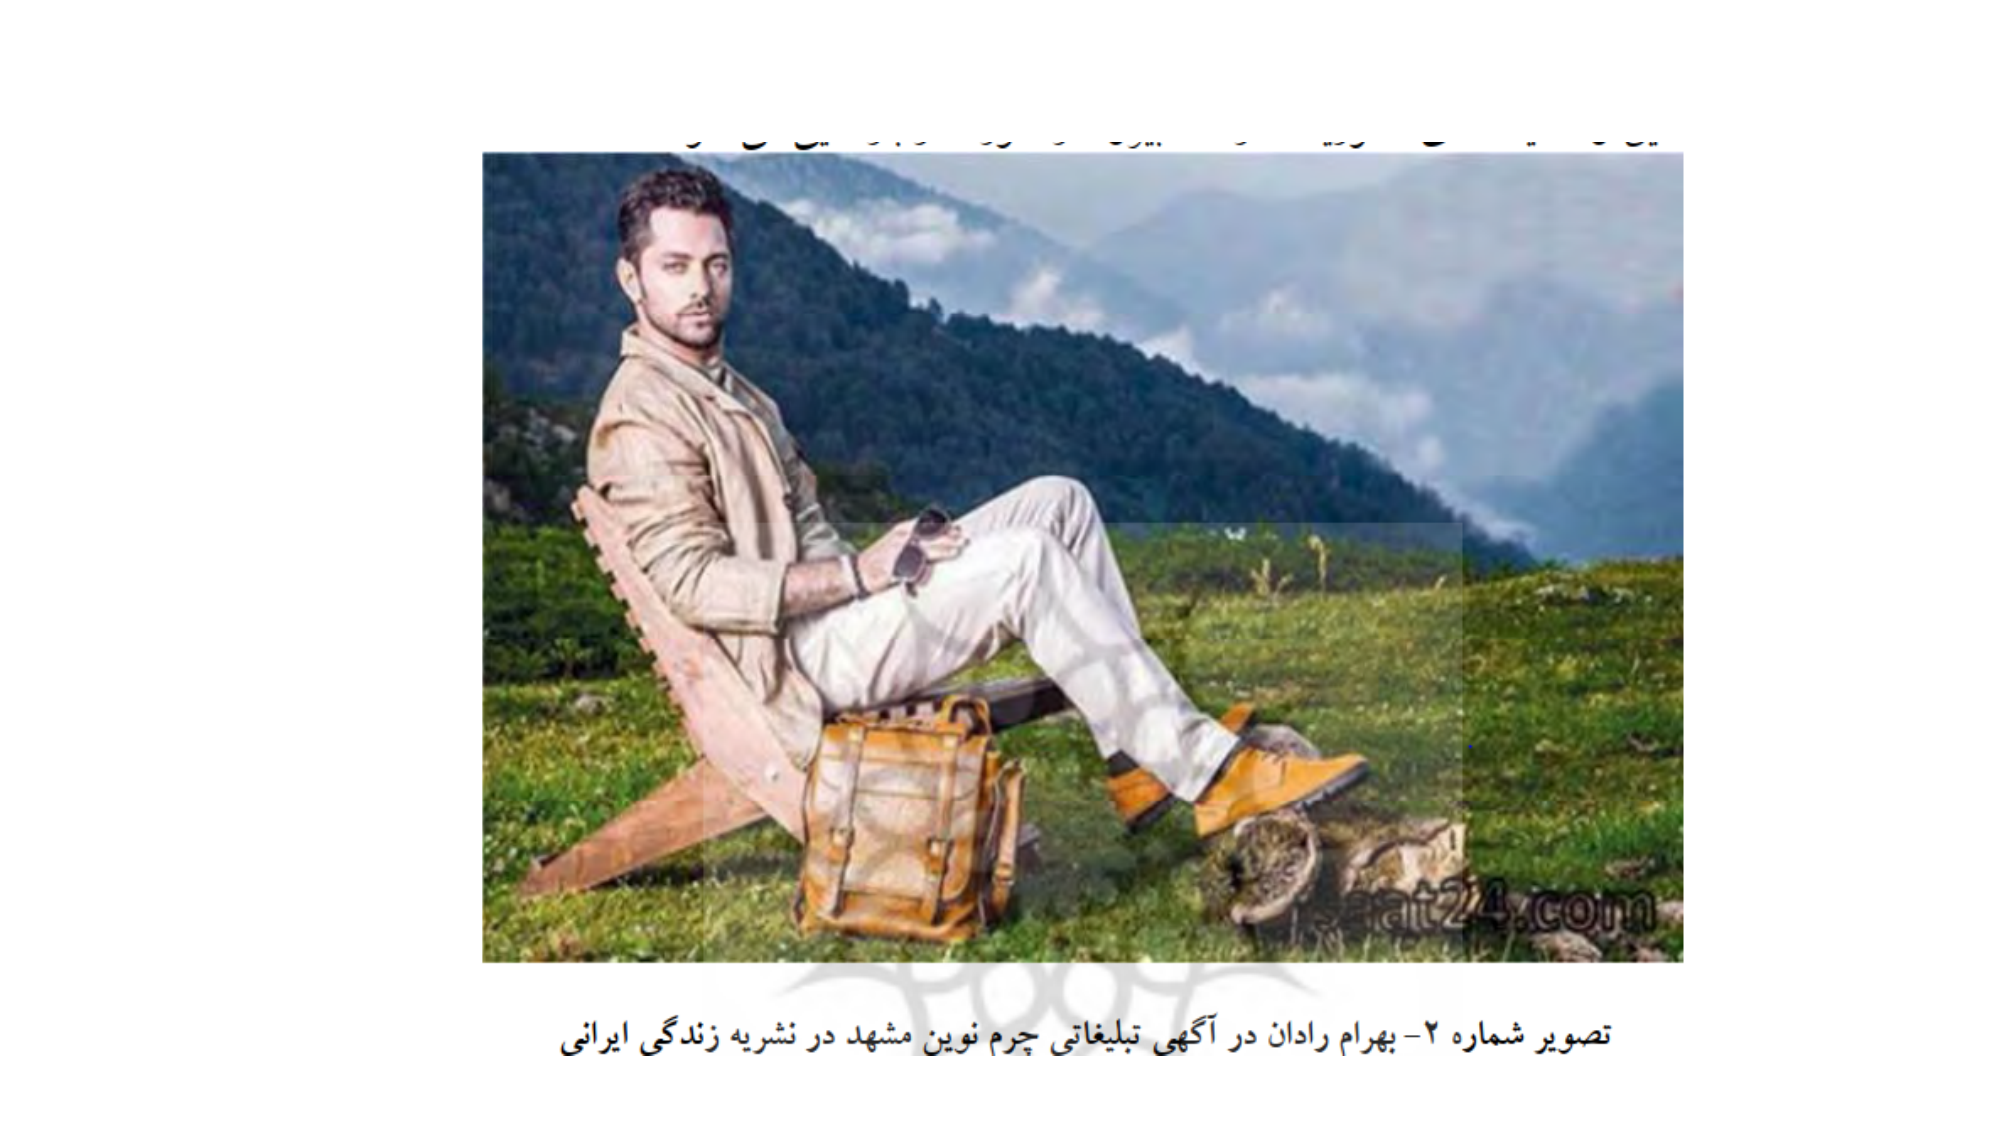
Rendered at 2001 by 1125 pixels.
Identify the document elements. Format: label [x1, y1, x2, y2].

list [454, 142, 1699, 1056]
